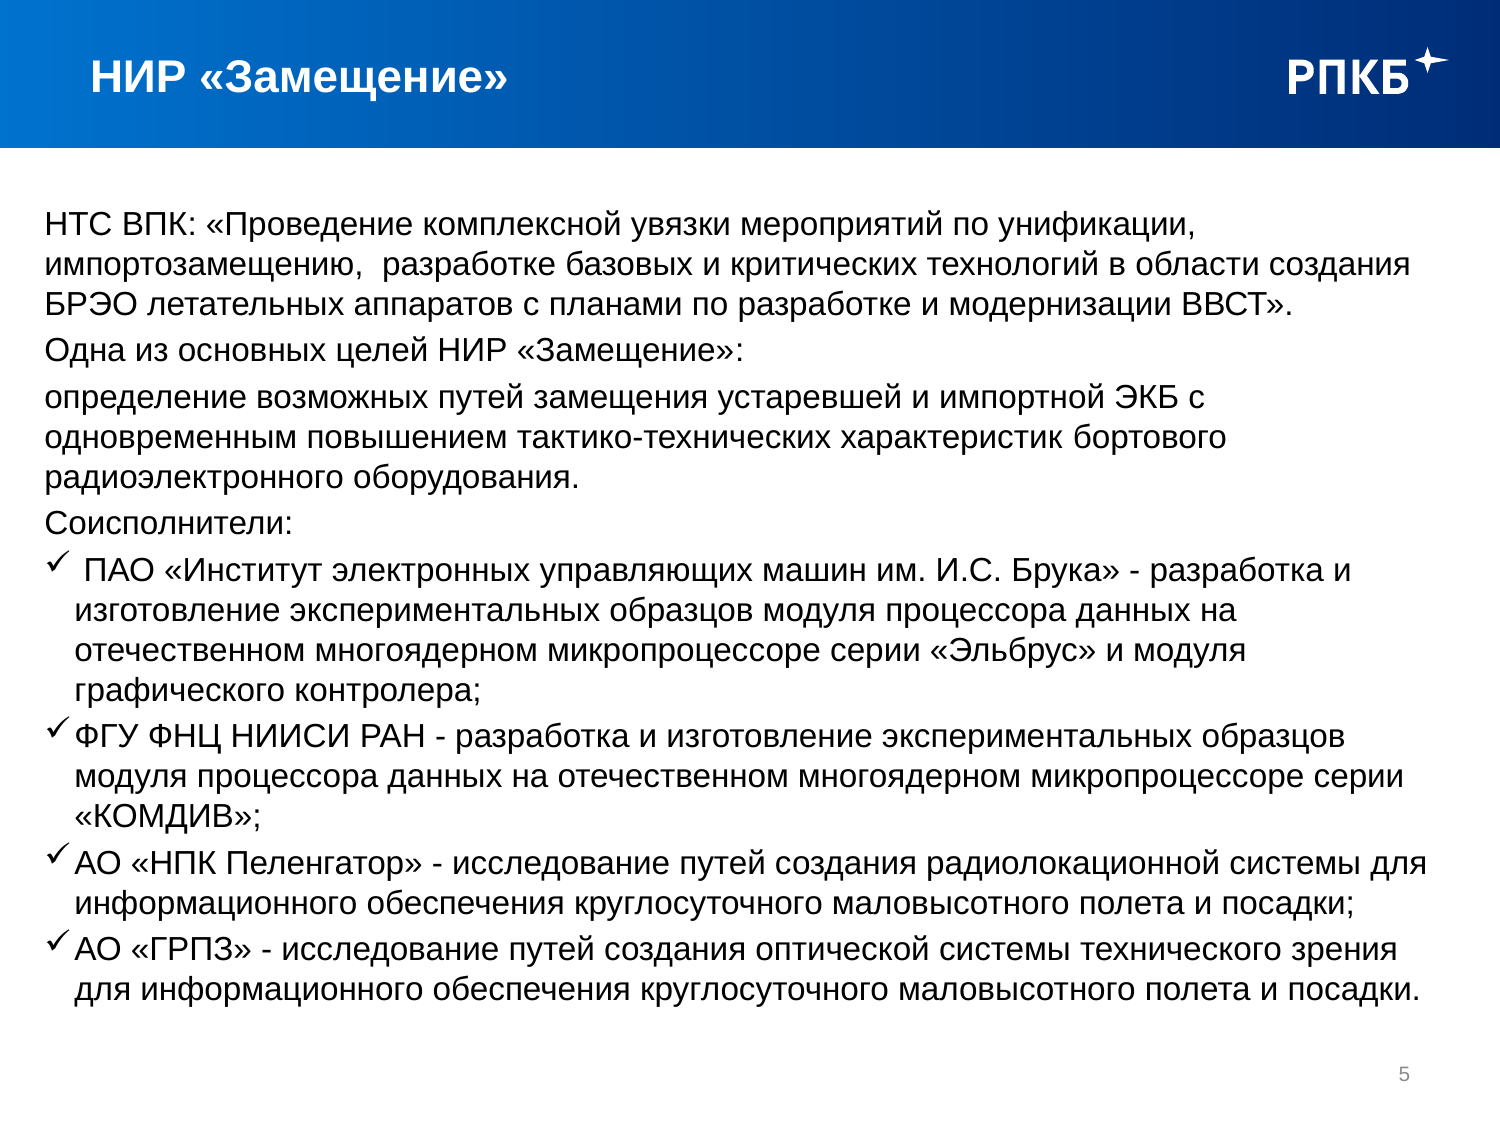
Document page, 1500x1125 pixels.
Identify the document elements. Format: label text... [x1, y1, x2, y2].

slide_number 5 [1074, 1042, 1425, 1103]
title НИР «Замещение» [75, 23, 1231, 129]
list НТС ВПК: «Проведение комплексной увязки мероприятий по унификации, импортозамещению, разработке базовых и критических технологий в области создания БРЭО летательных аппаратов с планами по разработке и модернизации ВВСТ». Одна из основных целей НИР «Замещение»: определение возможных путей замещения устаревшей и импортной ЭКБ с одновременным повышением тактико-технических характеристик бортового радиоэлектронного оборудования. Соисполнители: ПАО «Институт электронных управляющих машин им. И.С. Брука» - разработка и изготовление экспериментальных образцов модуля процессора данных на отечественном многоядерном микропроцессоре серии «Эльбрус» и модуля графического контролера; ФГУ ФНЦ НИИСИ РАН - разработка и изготовление экспериментальных образцов модуля процессора данных на отечественном многоядерном микропроцессоре серии «КОМДИВ»; АО «НПК Пеленгатор» - исследование путей создания радиолокационной системы для информационного обеспечения круглосуточного маловысотного полета и посадки; АО «ГРПЗ» - исследование путей создания оптической системы технического зрения для информационного обеспечения круглосуточного маловысотного полета и посадки. [29, 194, 1471, 1059]
